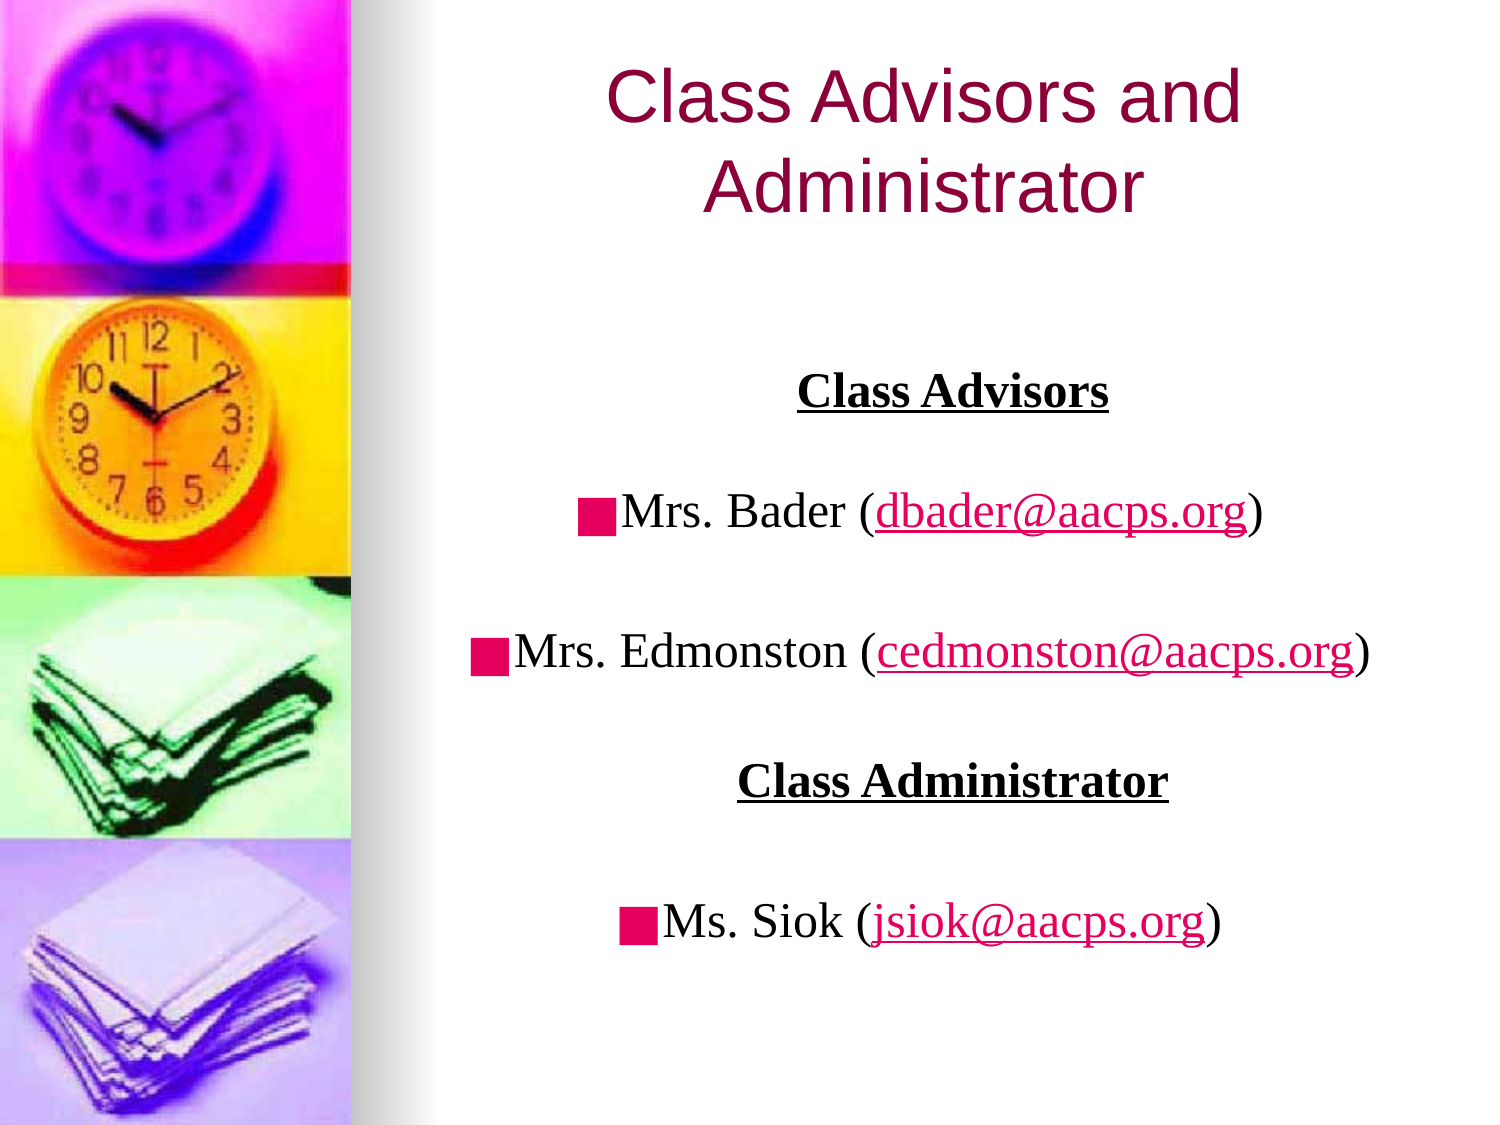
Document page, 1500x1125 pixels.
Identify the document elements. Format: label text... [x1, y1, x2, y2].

title Class Advisors and Administrator [399, 37, 1450, 238]
list Class Advisors Mrs. Bader (dbader@aacps.org) Mrs. Edmonston (cedmonston@aacps.org) Class Administrator Ms. Siok (jsiok@aacps.org) [399, 350, 1450, 1088]
picture [0, 0, 351, 1125]
